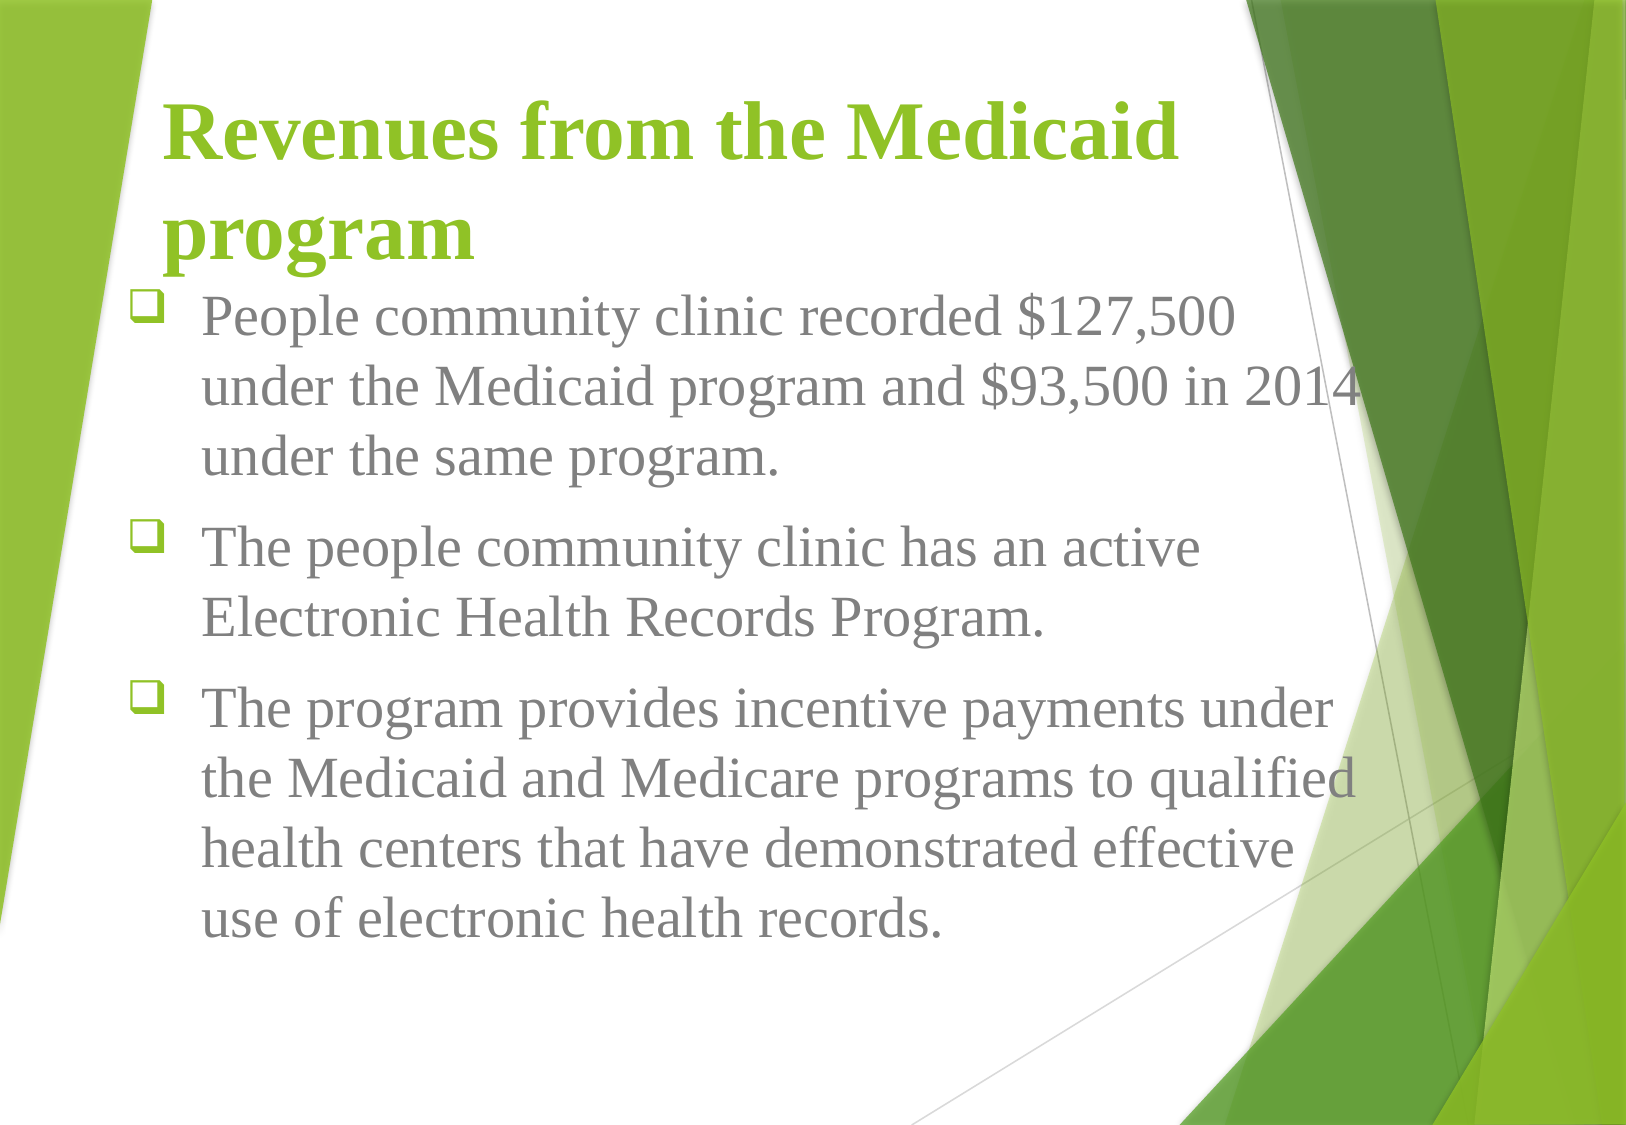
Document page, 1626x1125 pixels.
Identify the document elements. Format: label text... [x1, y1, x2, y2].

title Revenues from the Medicaid program [147, 177, 1387, 284]
subtitle People community clinic recorded $127,500 under the Medicaid program and $93,500 in 2014 under the same program. The people community clinic has an active Electronic Health Records Program. The program provides incentive payments under the Medicaid and Medicare programs to qualified health centers that have demonstrated effective use of electronic health records. [111, 178, 1381, 1048]
